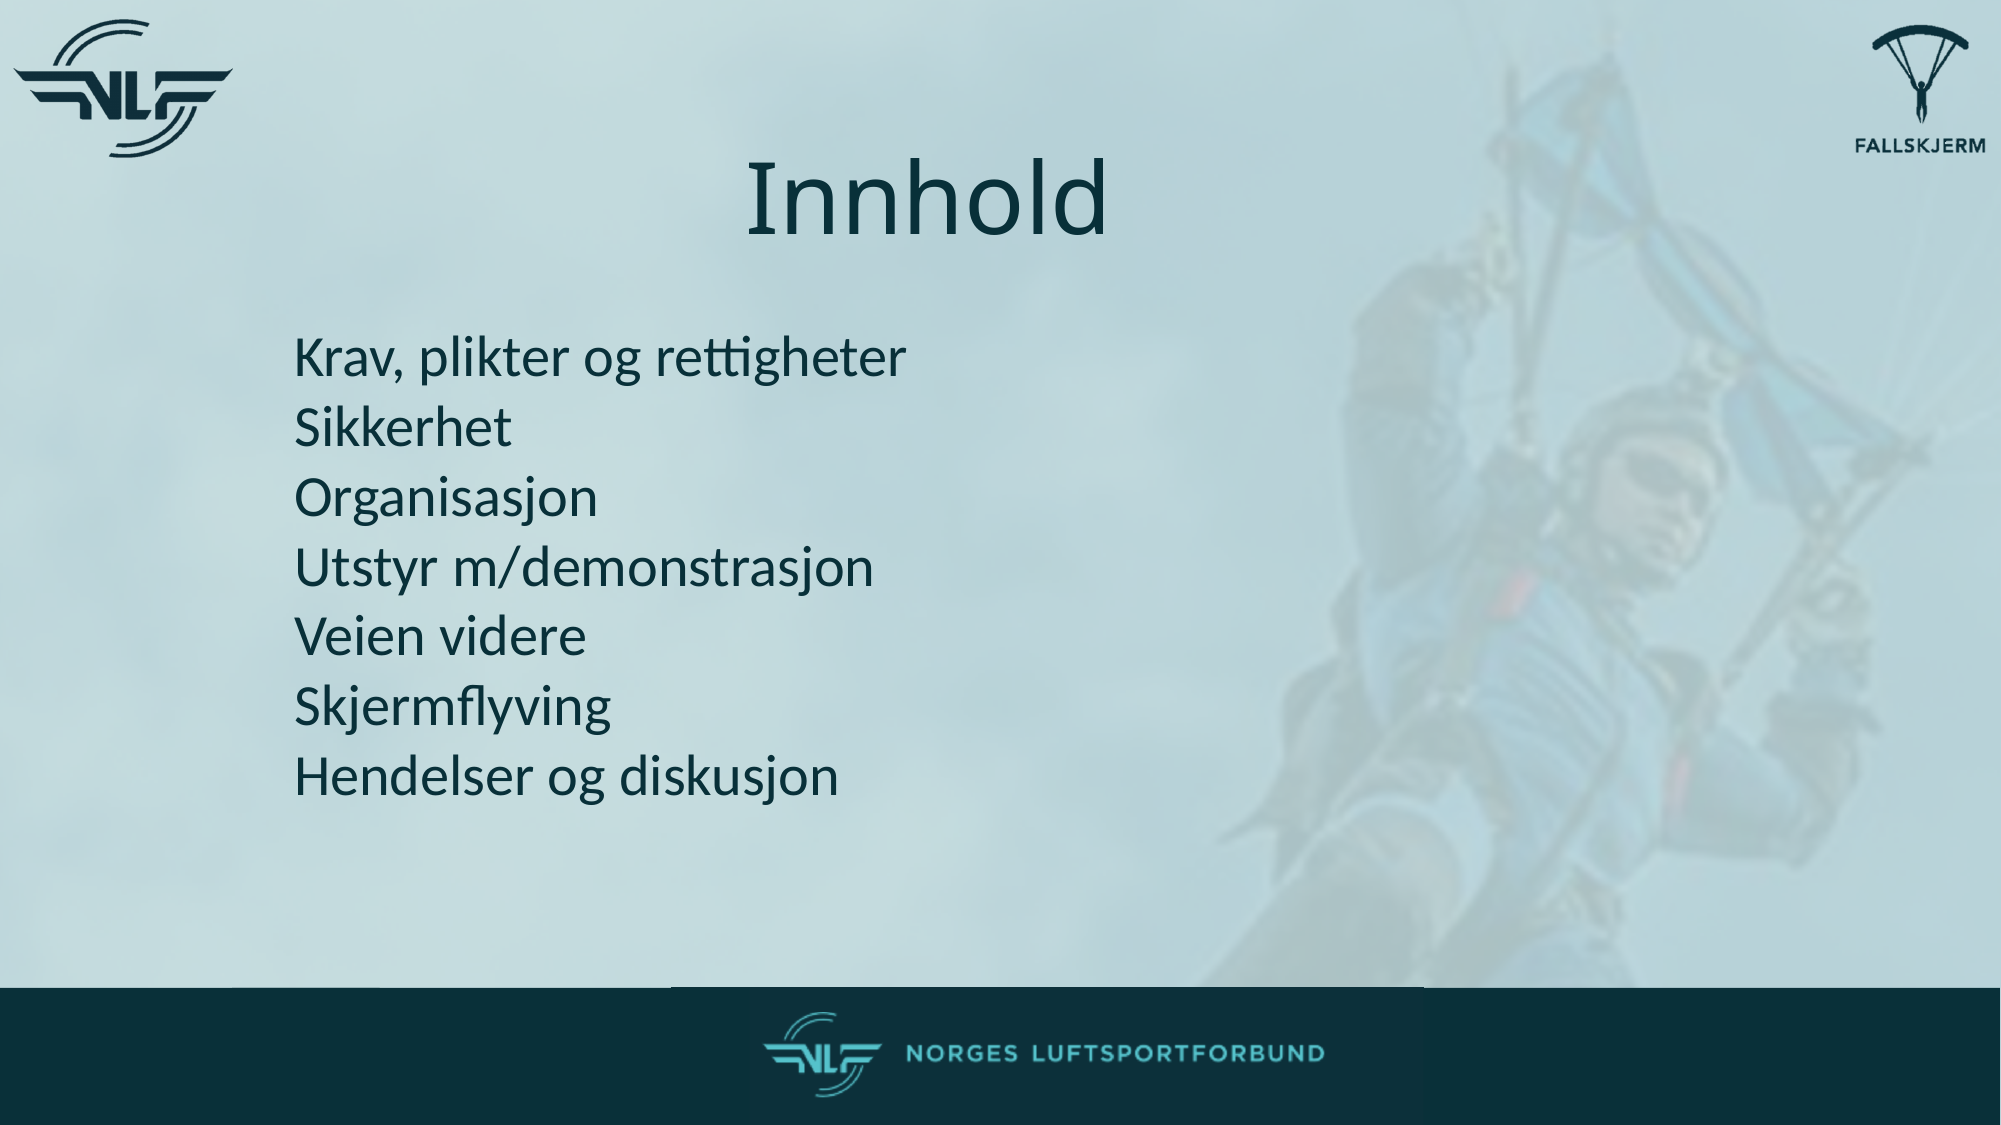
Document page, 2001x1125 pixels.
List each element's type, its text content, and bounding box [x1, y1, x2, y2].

picture [13, 18, 233, 158]
picture [1823, 0, 2001, 179]
list Krav, plikter og rettigheter Sikkerhet Organisasjon Utstyr m/demonstrasjon Veien videre Skjermflyving Hendelser og diskusjon [279, 302, 1426, 978]
picture [750, 987, 1423, 1125]
title Innhold [515, 113, 1343, 277]
